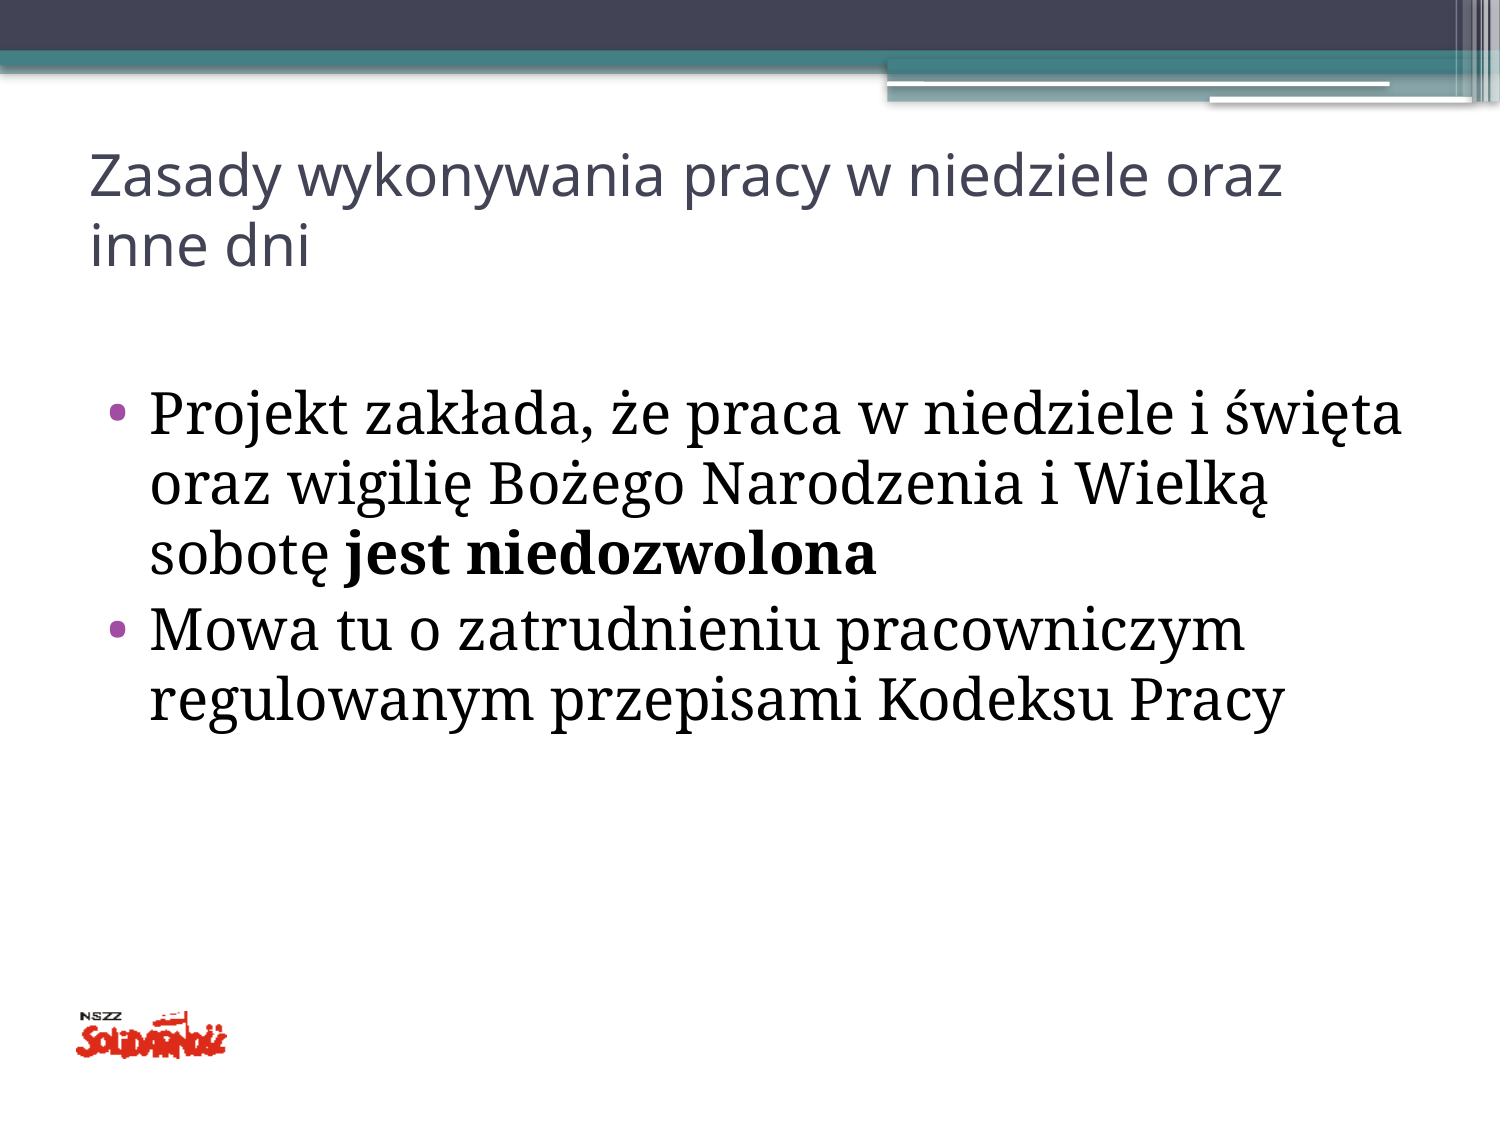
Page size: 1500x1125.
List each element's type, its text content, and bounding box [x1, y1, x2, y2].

picture [76, 1011, 227, 1059]
list Projekt zakłada, że praca w niedziele i święta oraz wigilię Bożego Narodzenia i Wielką sobotę jest niedozwolona Mowa tu o zatrudnieniu pracowniczym regulowanym przepisami Kodeksu Pracy [75, 368, 1425, 1079]
title Zasady wykonywania pracy w niedziele oraz inne dni [75, 125, 1425, 291]
